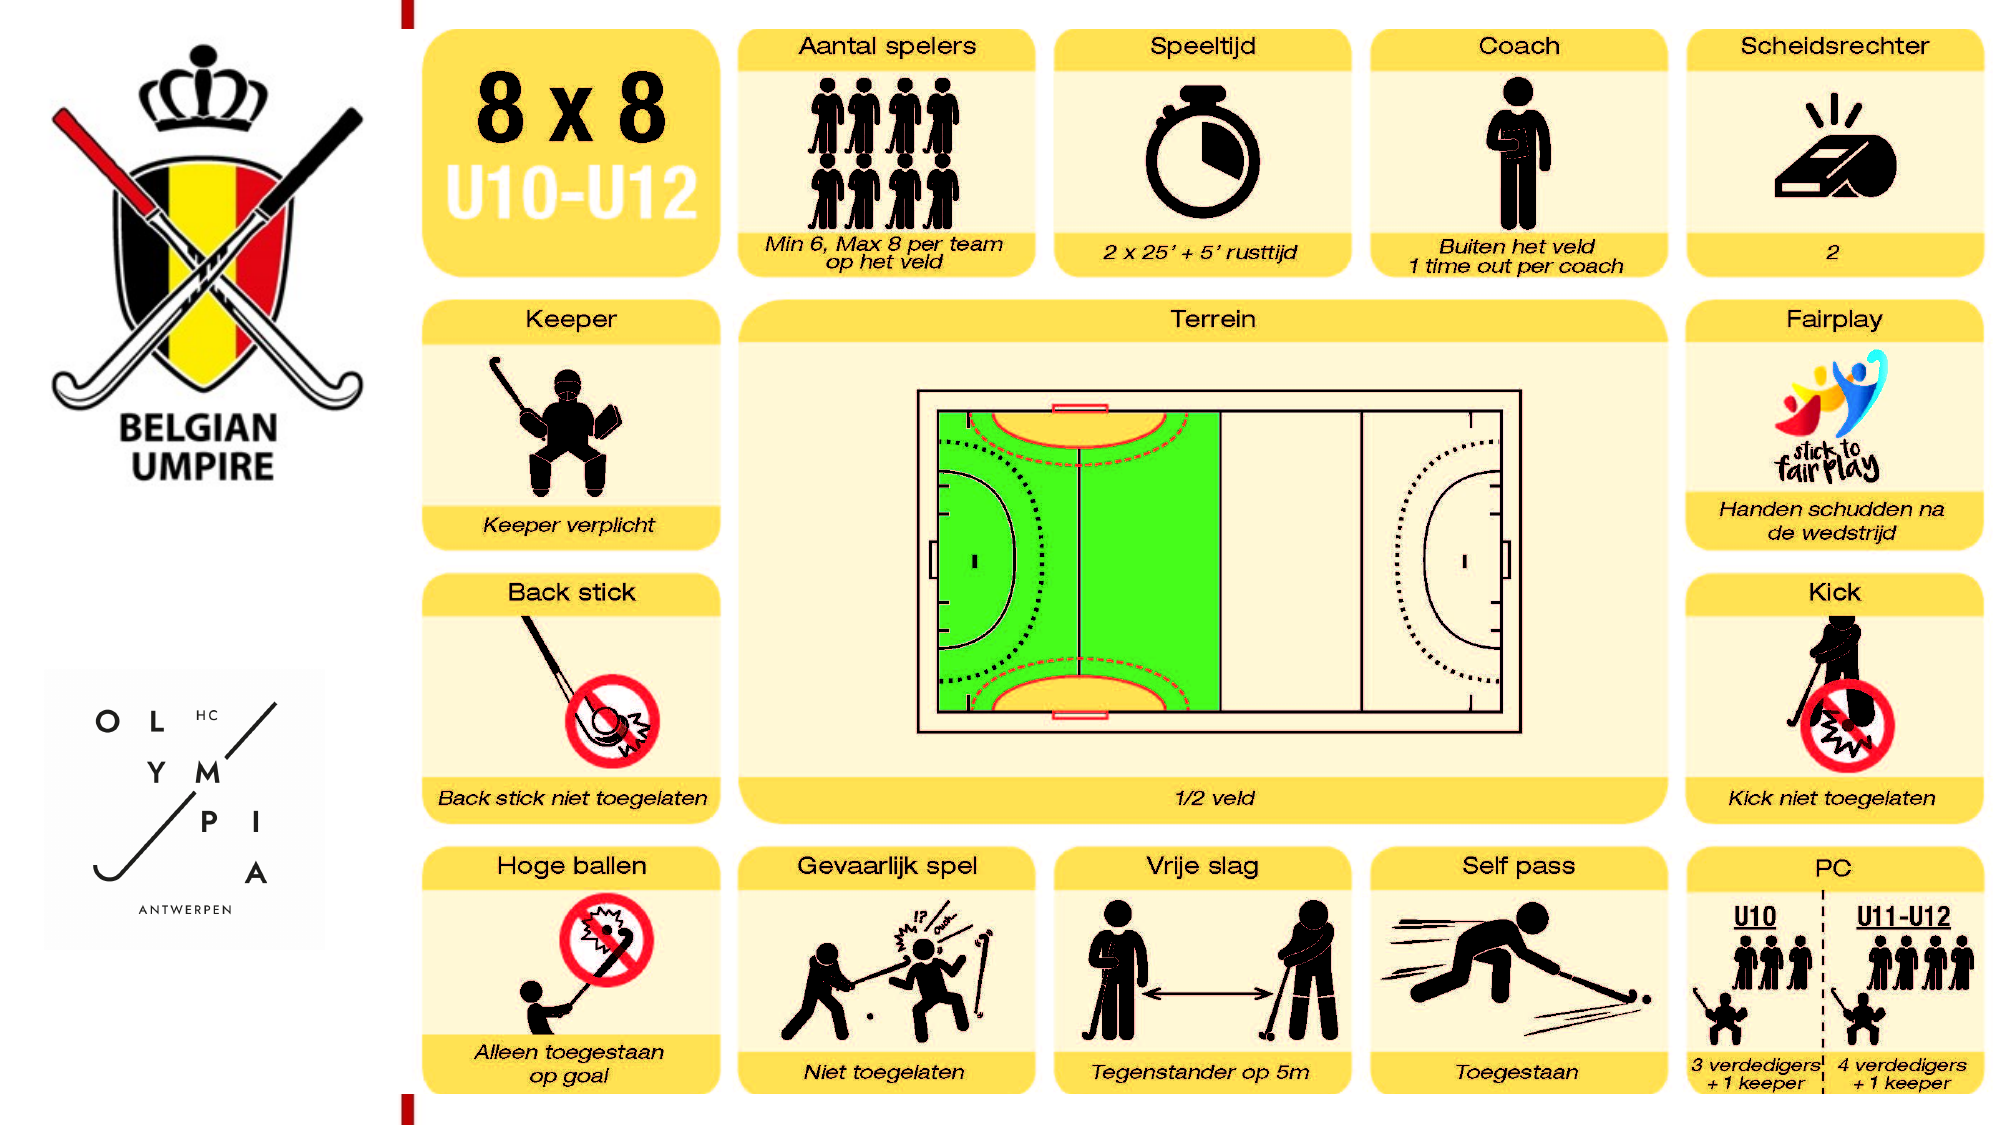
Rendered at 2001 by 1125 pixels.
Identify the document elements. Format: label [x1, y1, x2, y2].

list [366, 29, 2000, 1094]
picture [0, 0, 2001, 1125]
